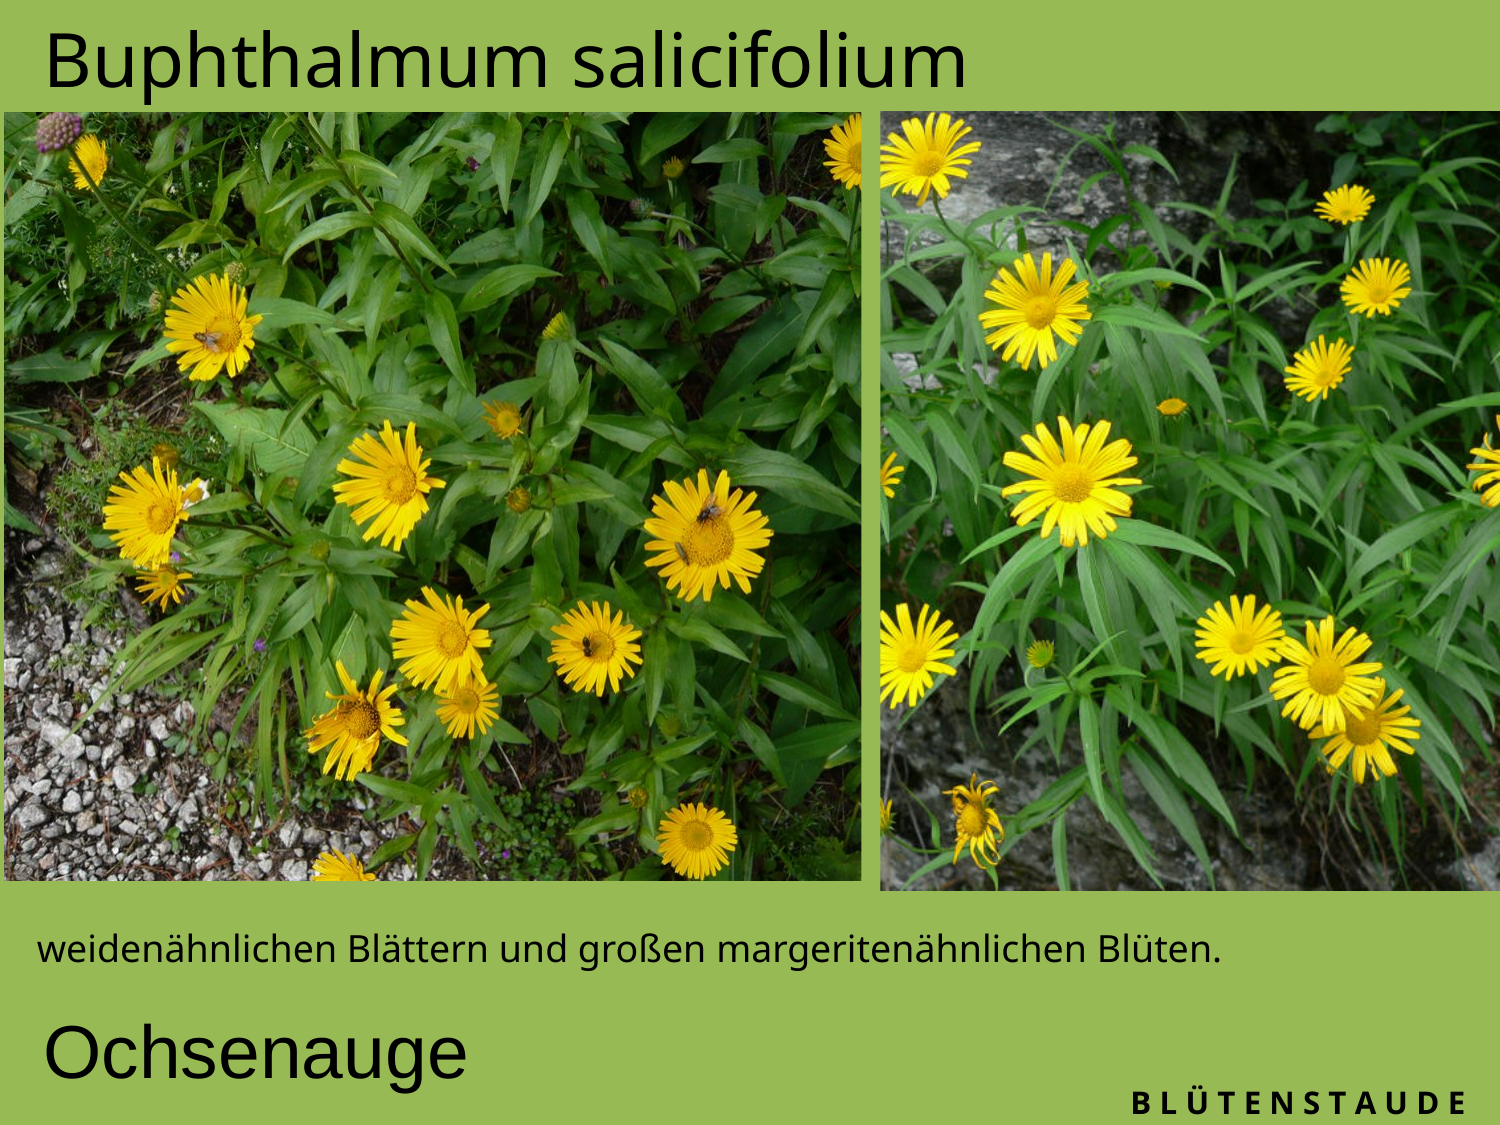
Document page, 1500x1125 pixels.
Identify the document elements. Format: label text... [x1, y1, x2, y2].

text_box Ochsenauge [28, 996, 1387, 1125]
text_box Buphthalmum salicifolium [28, 5, 1387, 111]
text_box B L Ü T E N S T A U D E [1387, 1080, 1500, 1125]
picture [880, 111, 1500, 945]
picture [0, 112, 862, 881]
text_box weidenähnlichen Blättern und großen margeritenähnlichen Blüten. [22, 918, 1446, 978]
